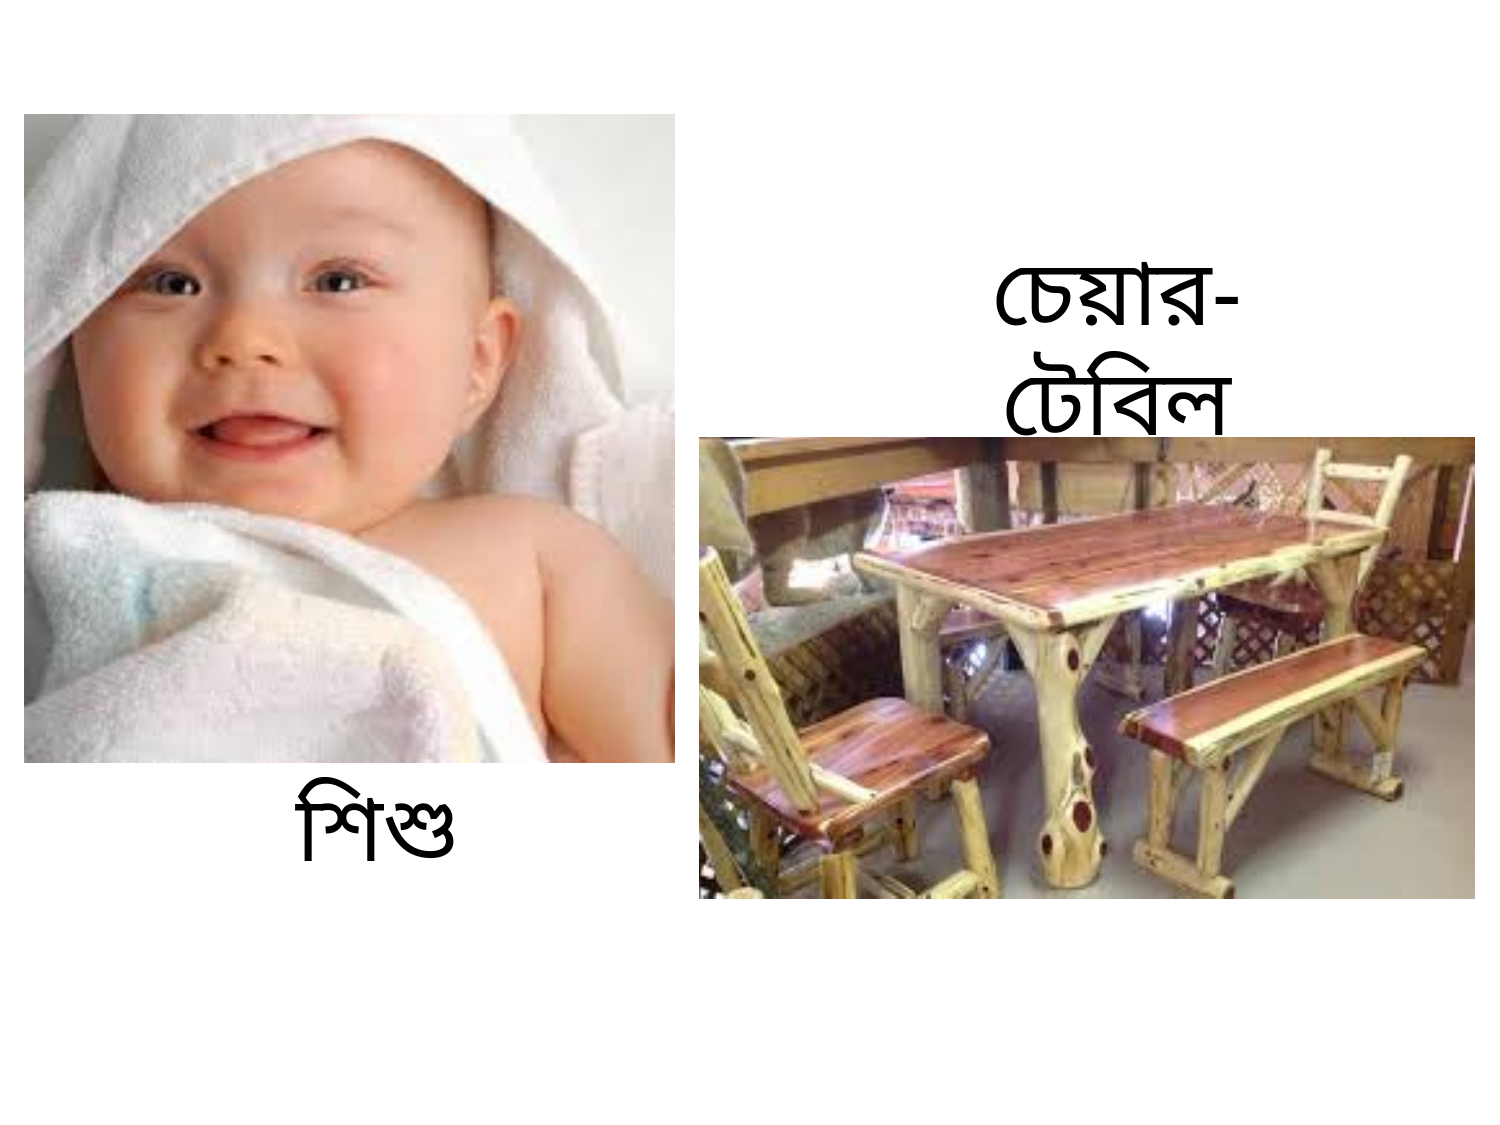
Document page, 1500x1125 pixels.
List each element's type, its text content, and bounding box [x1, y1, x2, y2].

text_box চেয়ার-টেবিল [889, 226, 1345, 435]
picture [24, 113, 676, 763]
picture [699, 437, 1476, 899]
text_box শিশু [149, 772, 606, 888]
